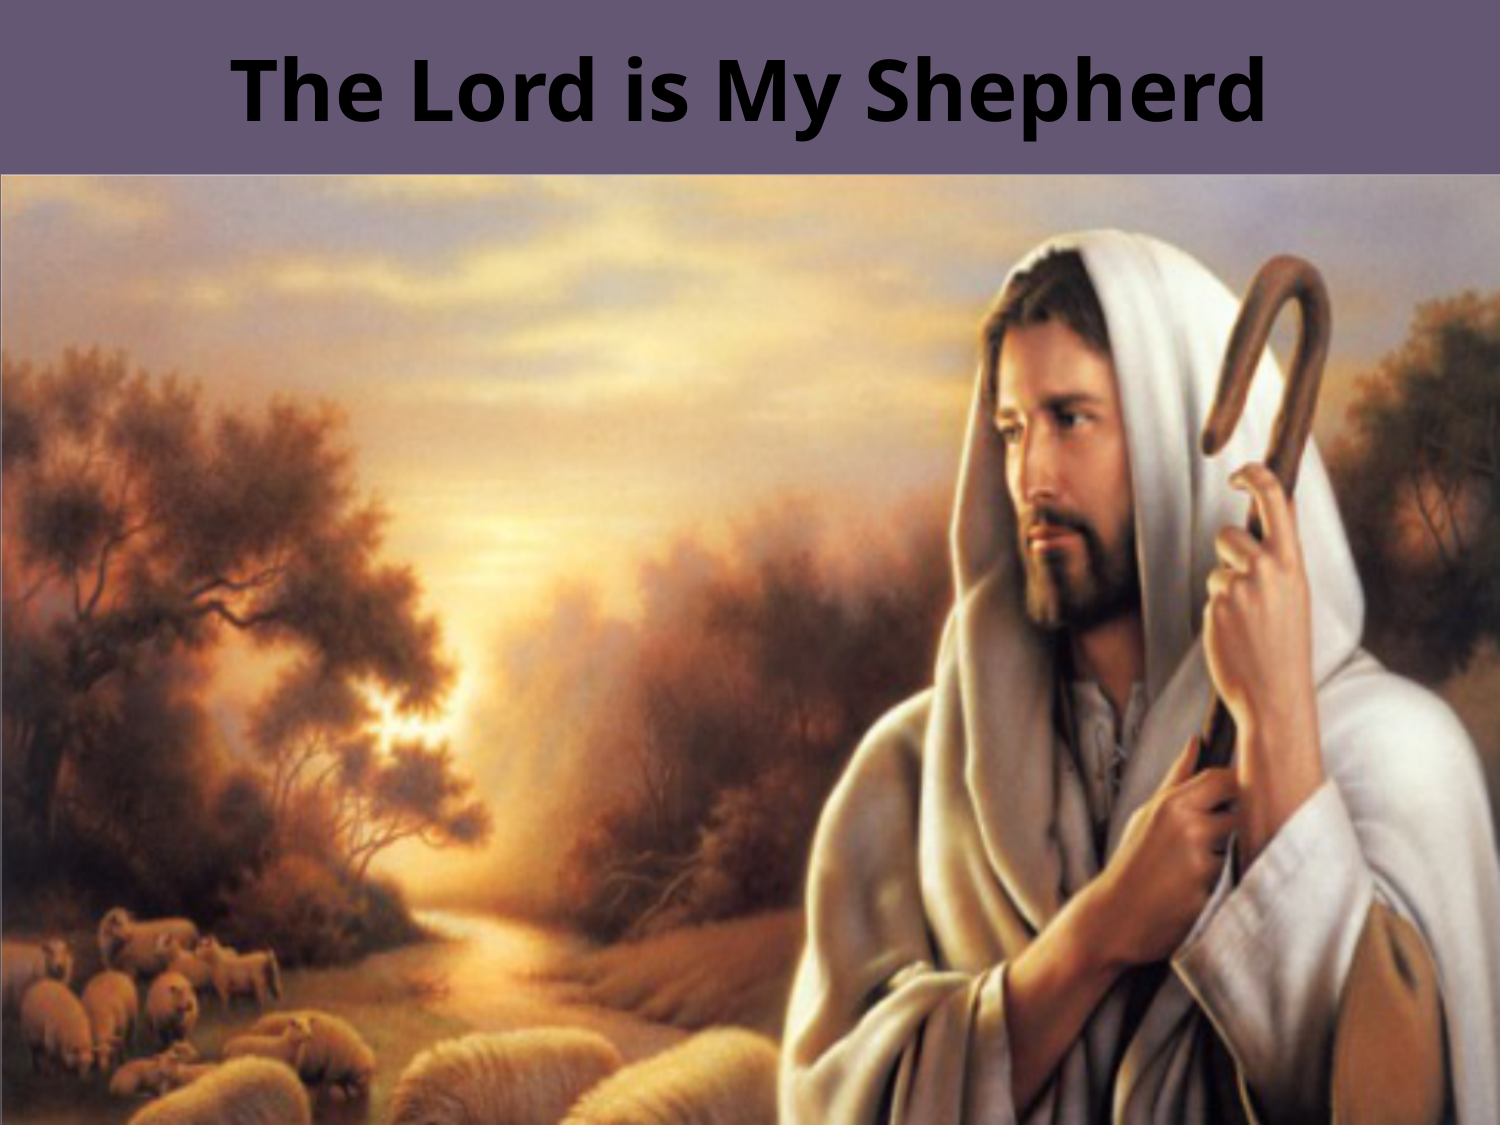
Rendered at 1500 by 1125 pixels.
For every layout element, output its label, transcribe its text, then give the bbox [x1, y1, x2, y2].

picture [0, 174, 1500, 1125]
title The Lord is My Shepherd [0, 0, 1500, 174]
